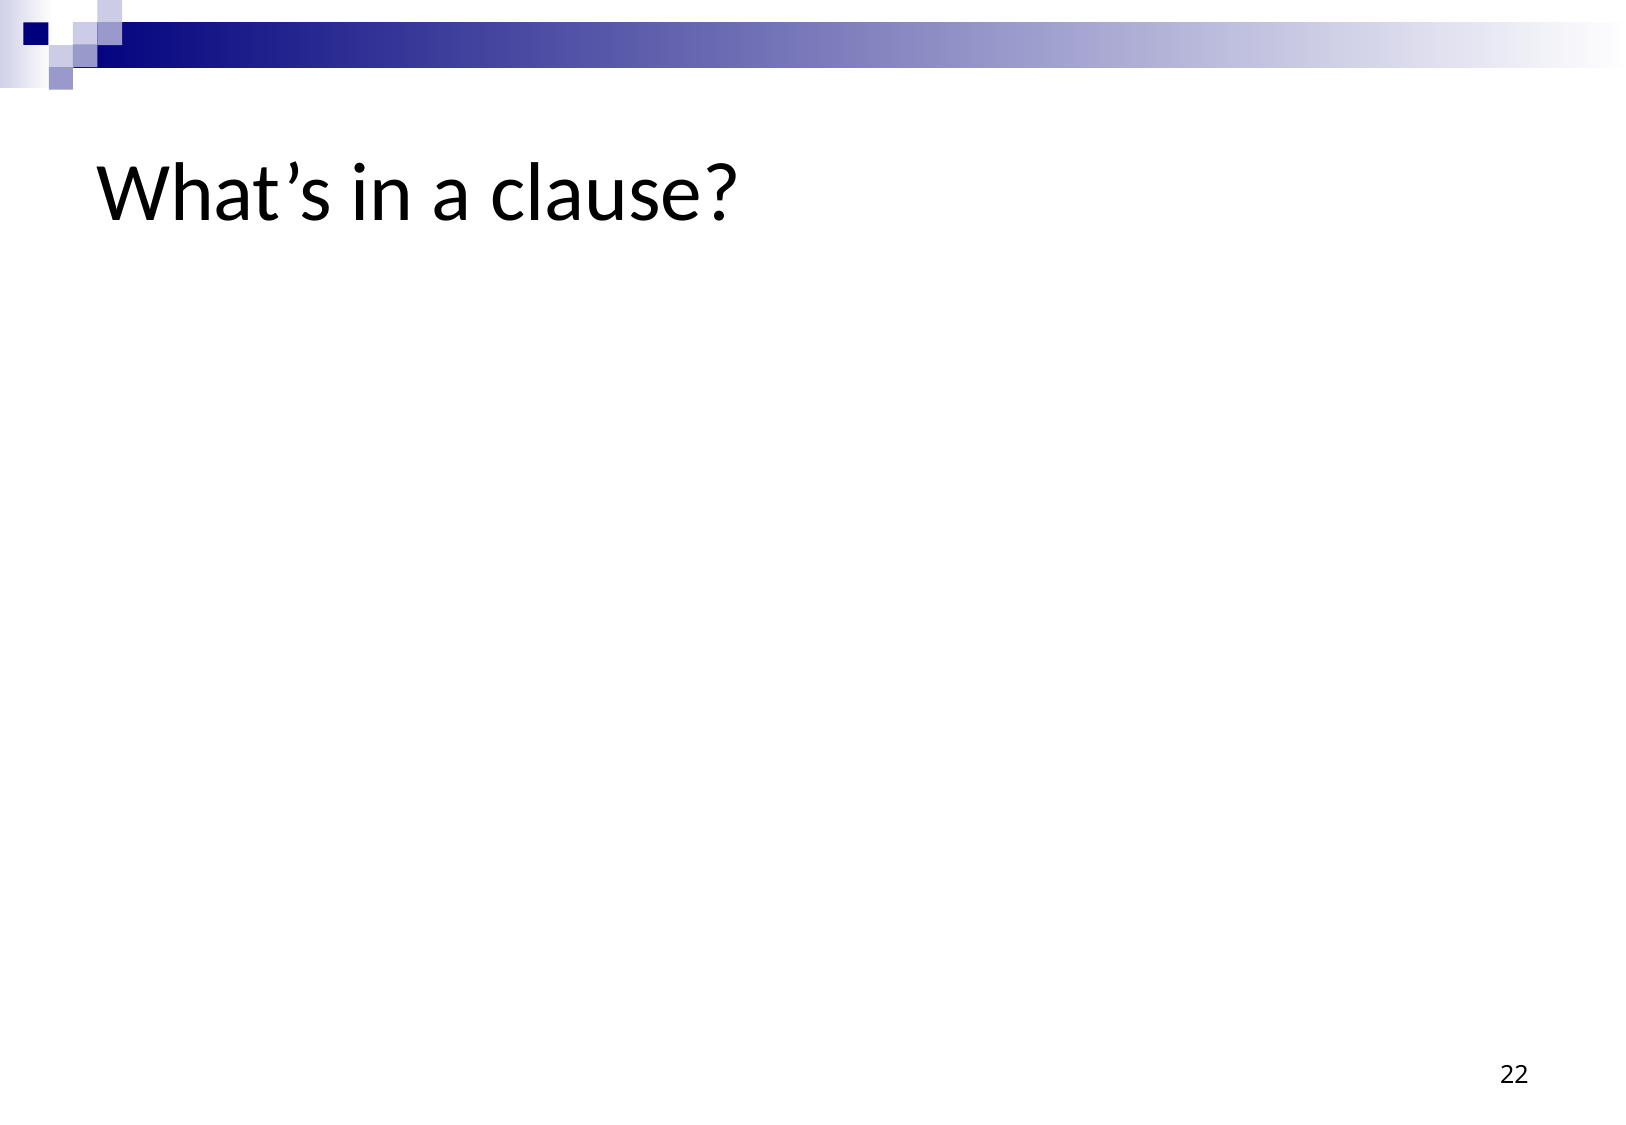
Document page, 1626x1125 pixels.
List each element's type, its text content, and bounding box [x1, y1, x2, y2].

slide_number 22 [1164, 1024, 1544, 1101]
title What’s in a clause? [80, 74, 1544, 301]
